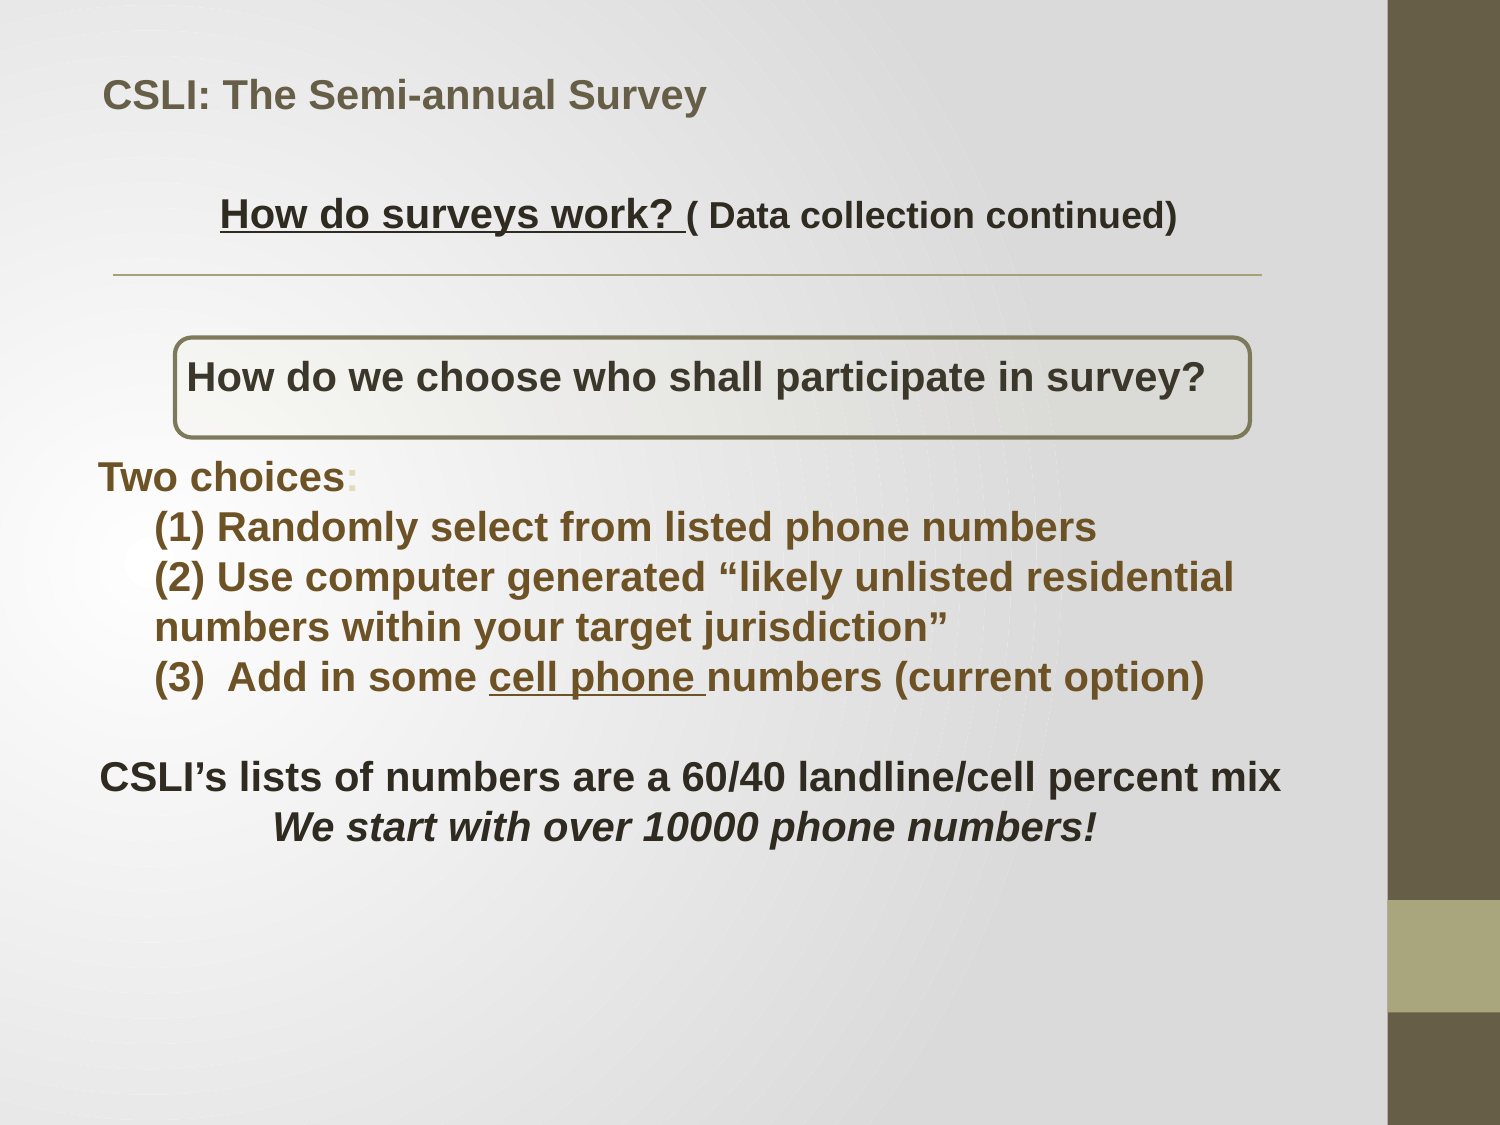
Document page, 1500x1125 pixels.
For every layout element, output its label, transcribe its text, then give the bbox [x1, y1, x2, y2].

text_box CSLI: The Semi-annual Survey [87, 62, 1438, 130]
text_box [172, 335, 1253, 440]
text_box How do surveys work? ( Data collection continued) How do we choose who shall participate in survey? Two choices: (1) Randomly select from listed phone numbers (2) Use computer generated “likely unlisted residential numbers within your target jurisdiction” (3) Add in some cell phone numbers (current option) CSLI’s lists of numbers are a 60/40 landline/cell percent mix We start with over 10000 phone numbers! [83, 162, 1299, 1018]
